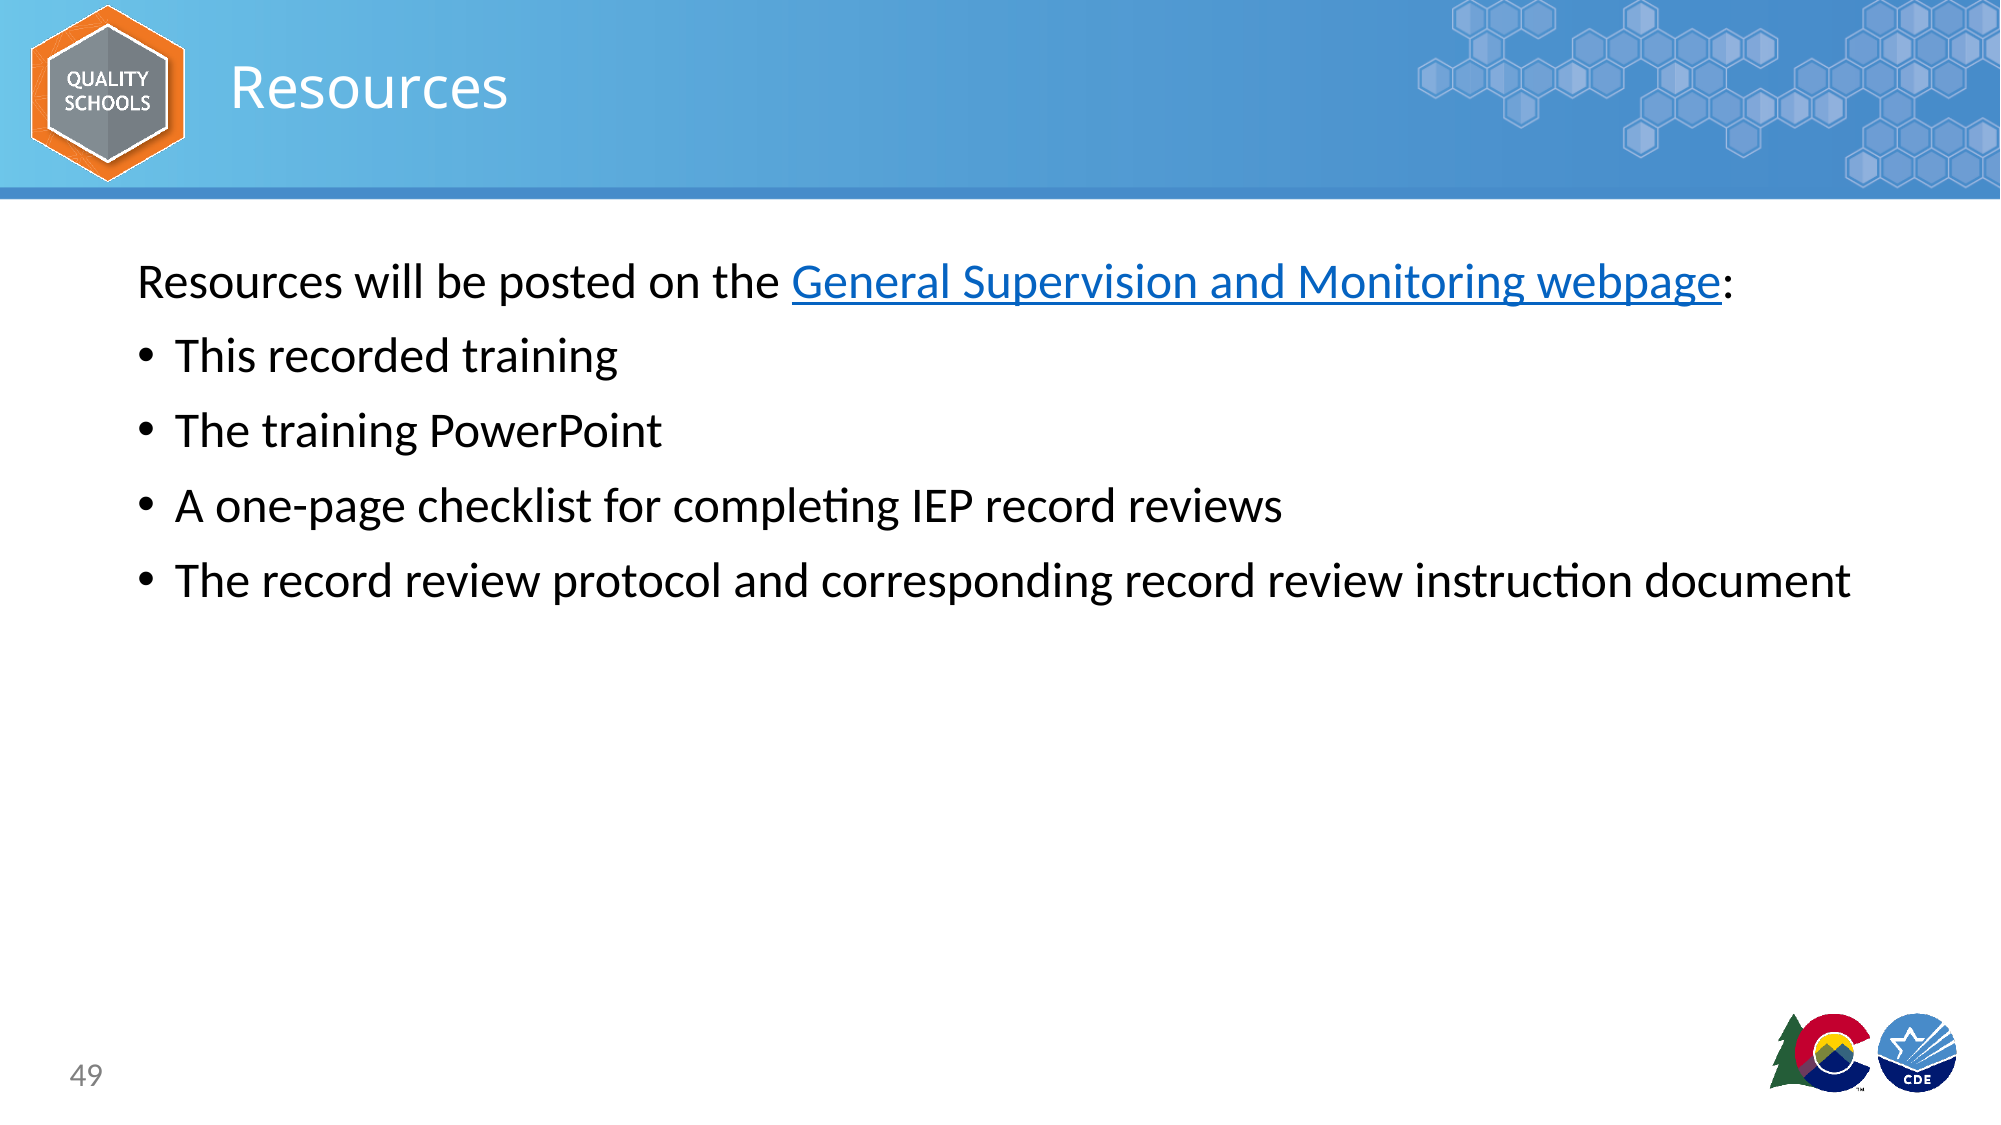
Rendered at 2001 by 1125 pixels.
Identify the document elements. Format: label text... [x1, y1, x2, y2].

list Resources will be posted on the General Supervision and Monitoring webpage: This recorded training The training PowerPoint A one-page checklist for completing IEP record reviews The record review protocol and corresponding record review instruction document [137, 254, 1863, 969]
title Resources [214, 58, 1396, 182]
picture [1768, 1012, 1957, 1093]
slide_number 49 [54, 1042, 505, 1103]
picture [0, 0, 2000, 200]
